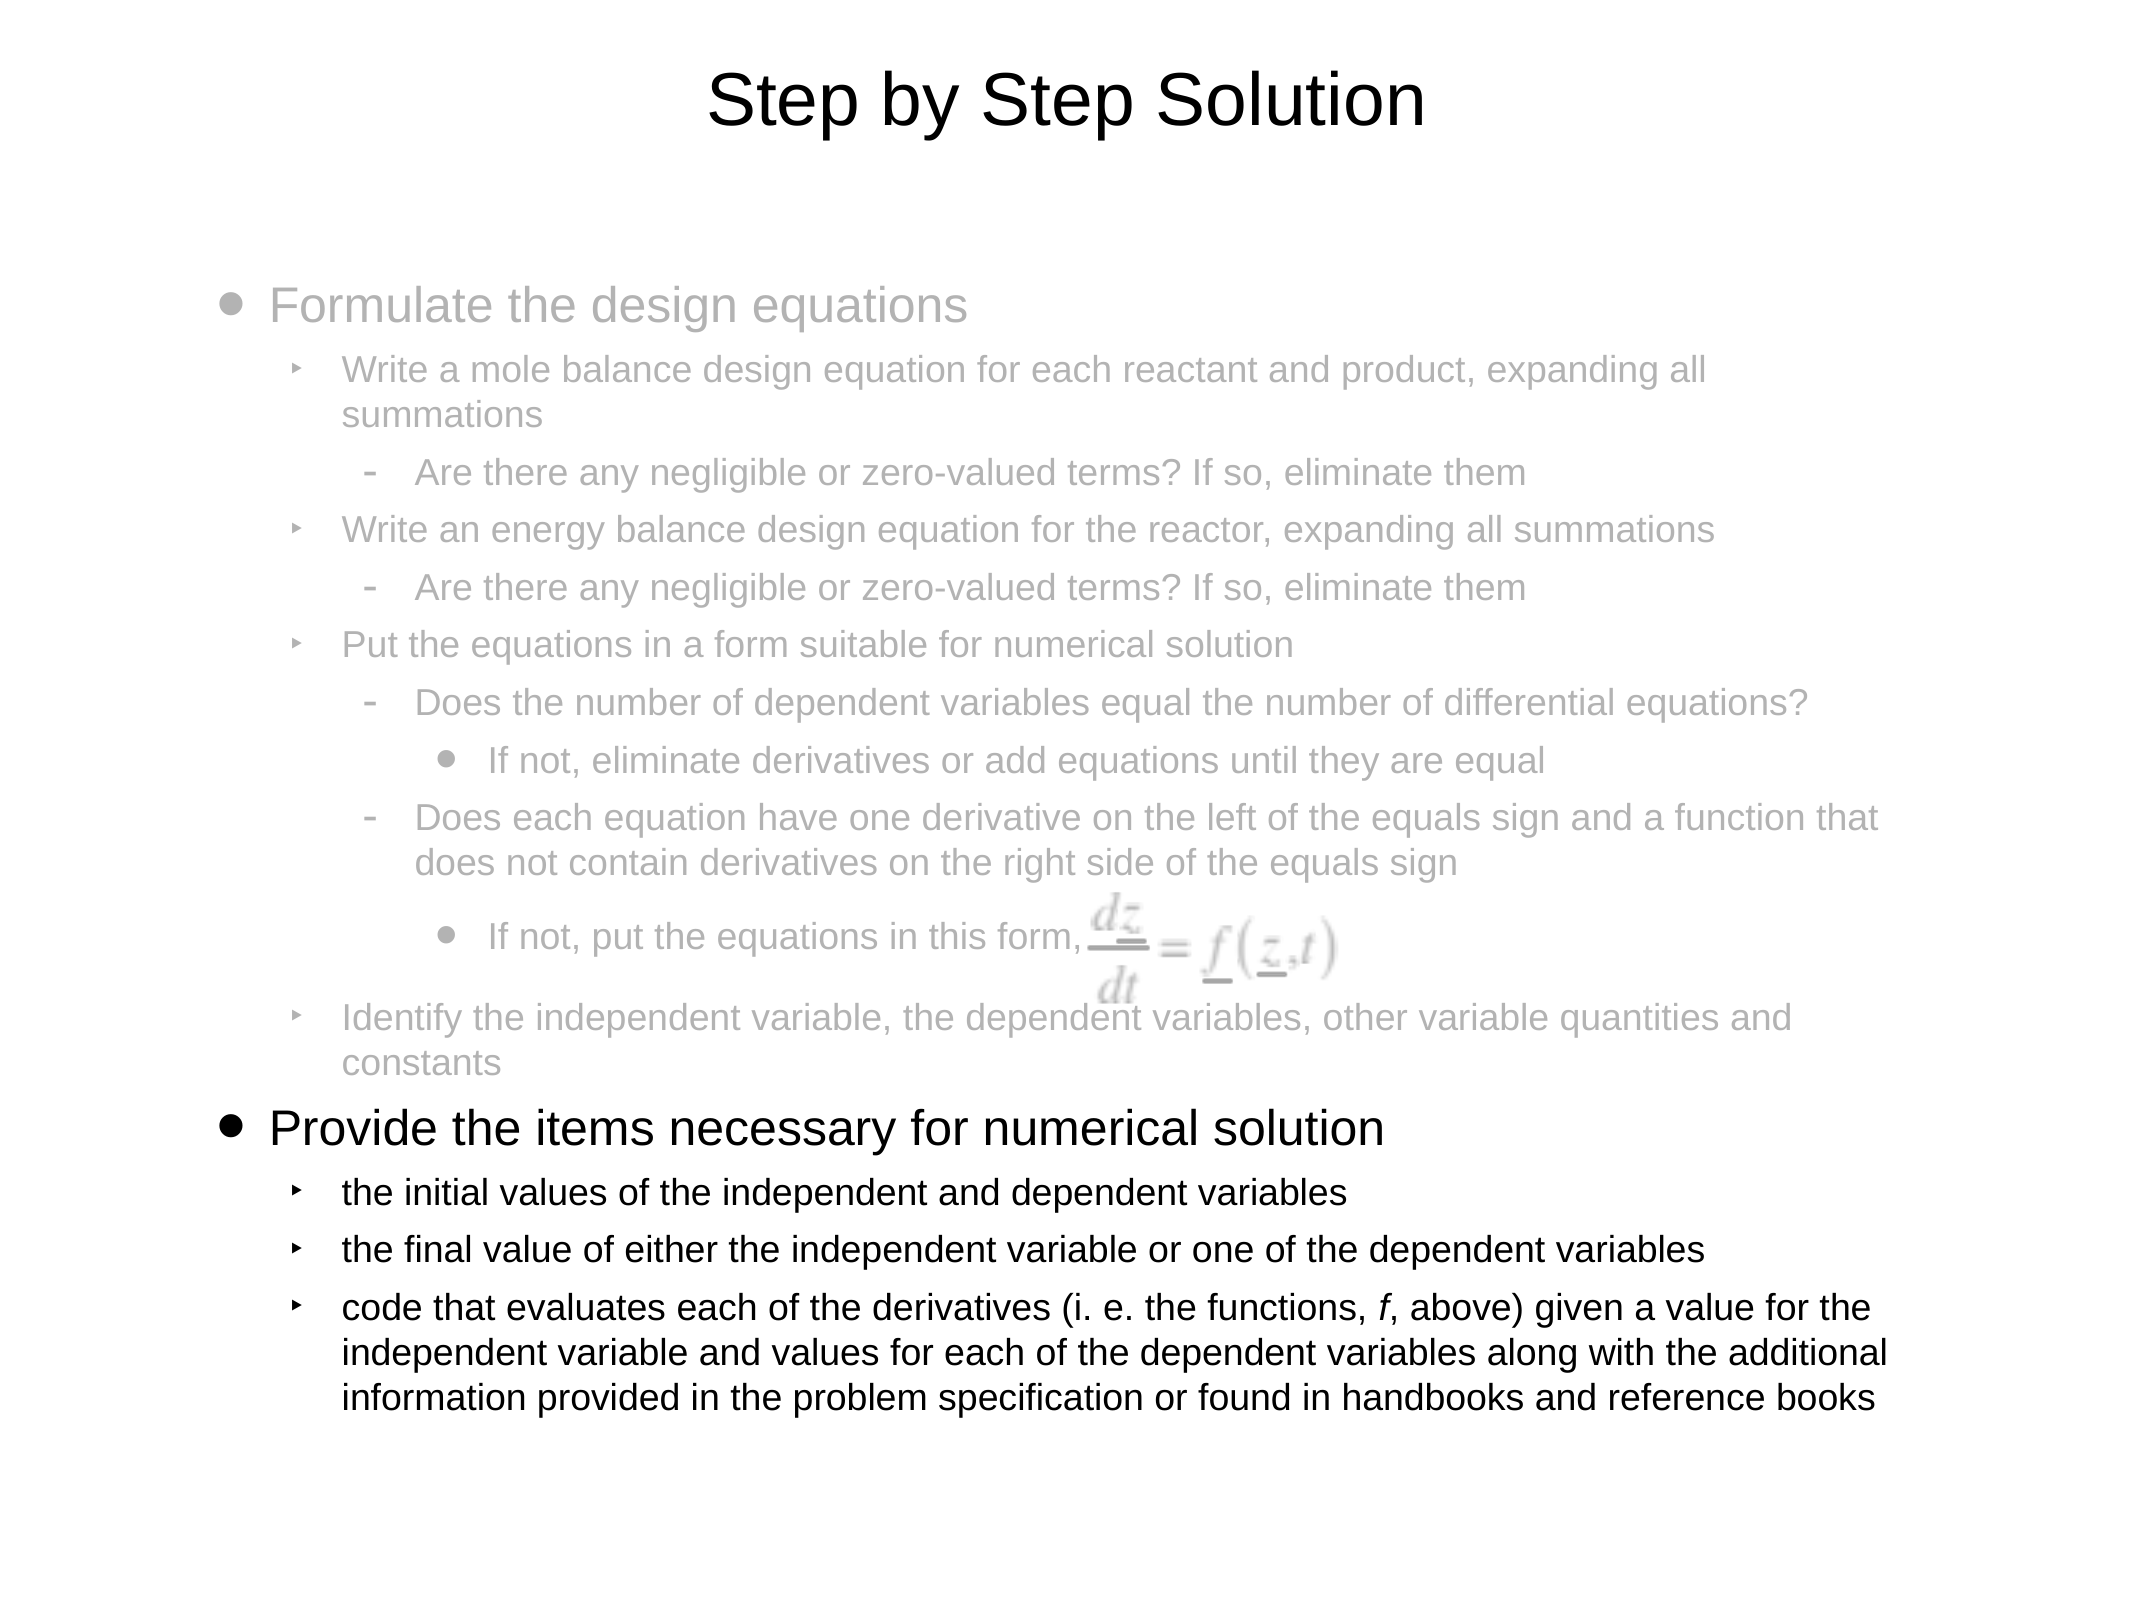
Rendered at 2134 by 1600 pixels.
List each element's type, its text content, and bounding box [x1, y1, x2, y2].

list Formulate the design equations Write a mole balance design equation for each reactant and product, expanding all summations Are there any negligible or zero-valued terms? If so, eliminate them Write an energy balance design equation for the reactor, expanding all summations Are there any negligible or zero-valued terms? If so, eliminate them Put the equations in a form suitable for numerical solution Does the number of dependent variables equal the number of differential equations? If not, eliminate derivatives or add equations until they are equal Does each equation have one derivative on the left of the equals sign and a function that does not contain derivatives on the right side of the equals sign If not, put the equations in this form, Identify the independent variable, the dependent variables, other variable quantities and constants Provide the items necessary for numerical solution the initial values of the independent and dependent variables the final value of either the independent variable or one of the dependent variables code that evaluates each of the derivatives (i. e. the functions, f, above) given a value for the independent variable and values for each of the dependent variables along with the additional information provided in the problem specification or found in handbooks and reference books [208, 264, 1925, 1463]
picture [1082, 881, 1342, 1011]
title Step by Step Solution [208, 41, 1925, 250]
